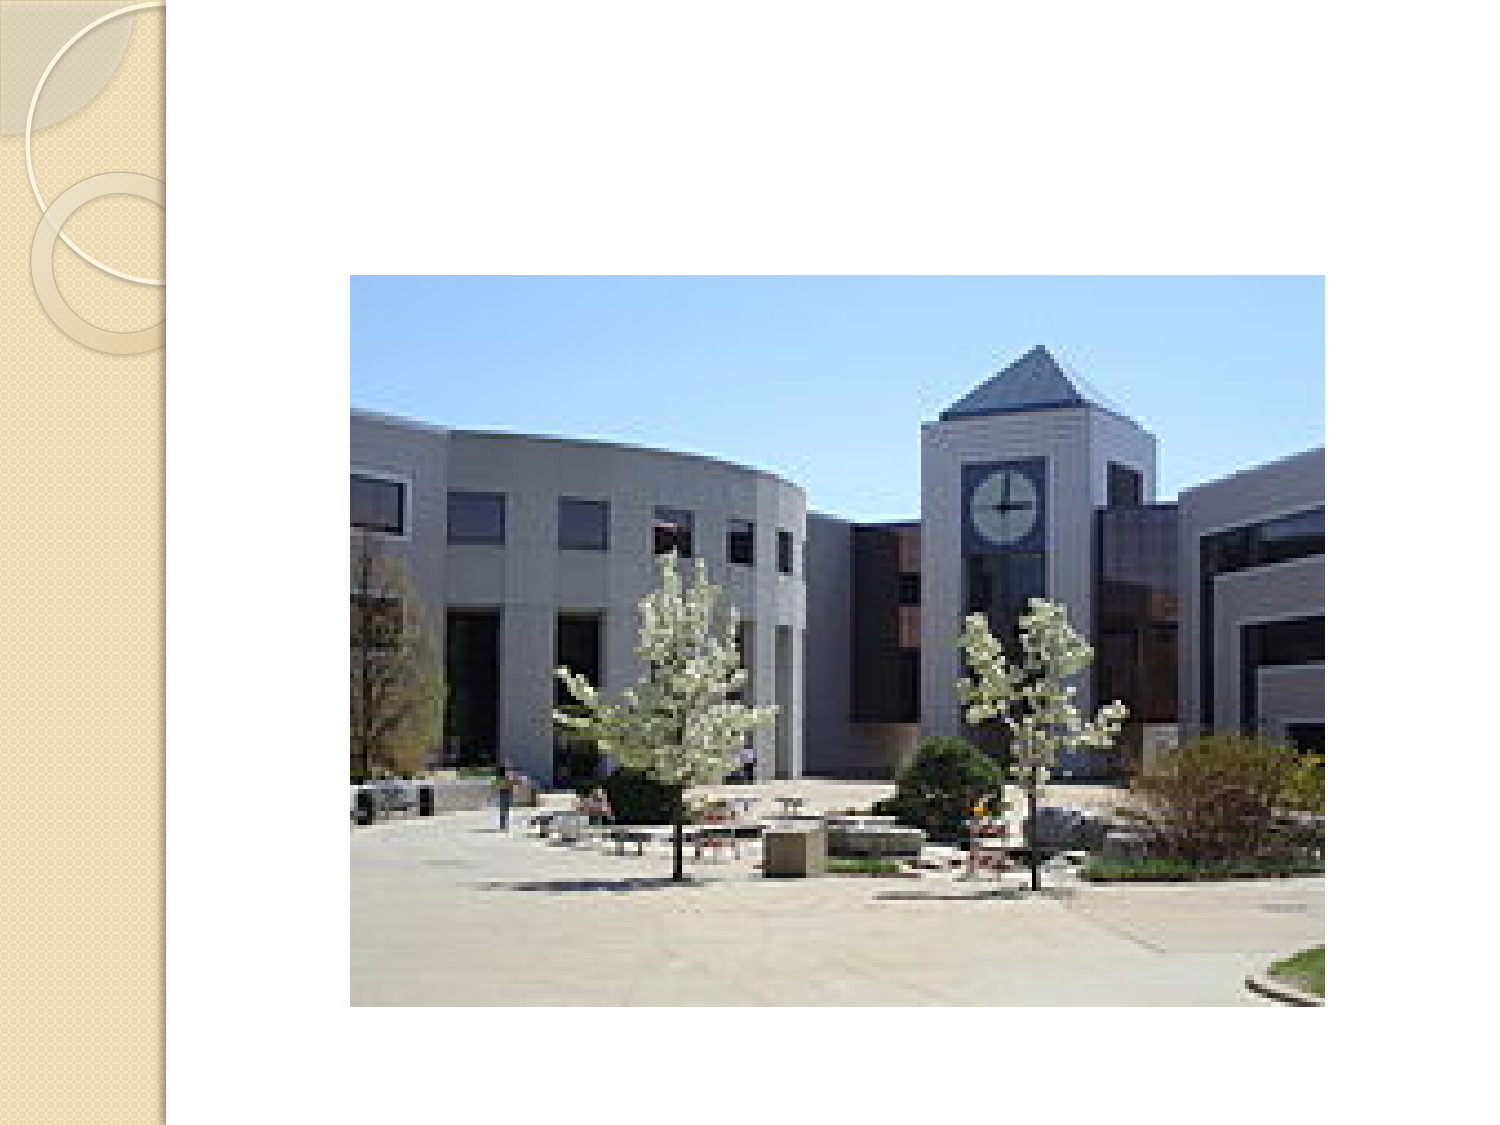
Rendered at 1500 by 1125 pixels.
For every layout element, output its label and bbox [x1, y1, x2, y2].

list [349, 275, 1326, 1007]
